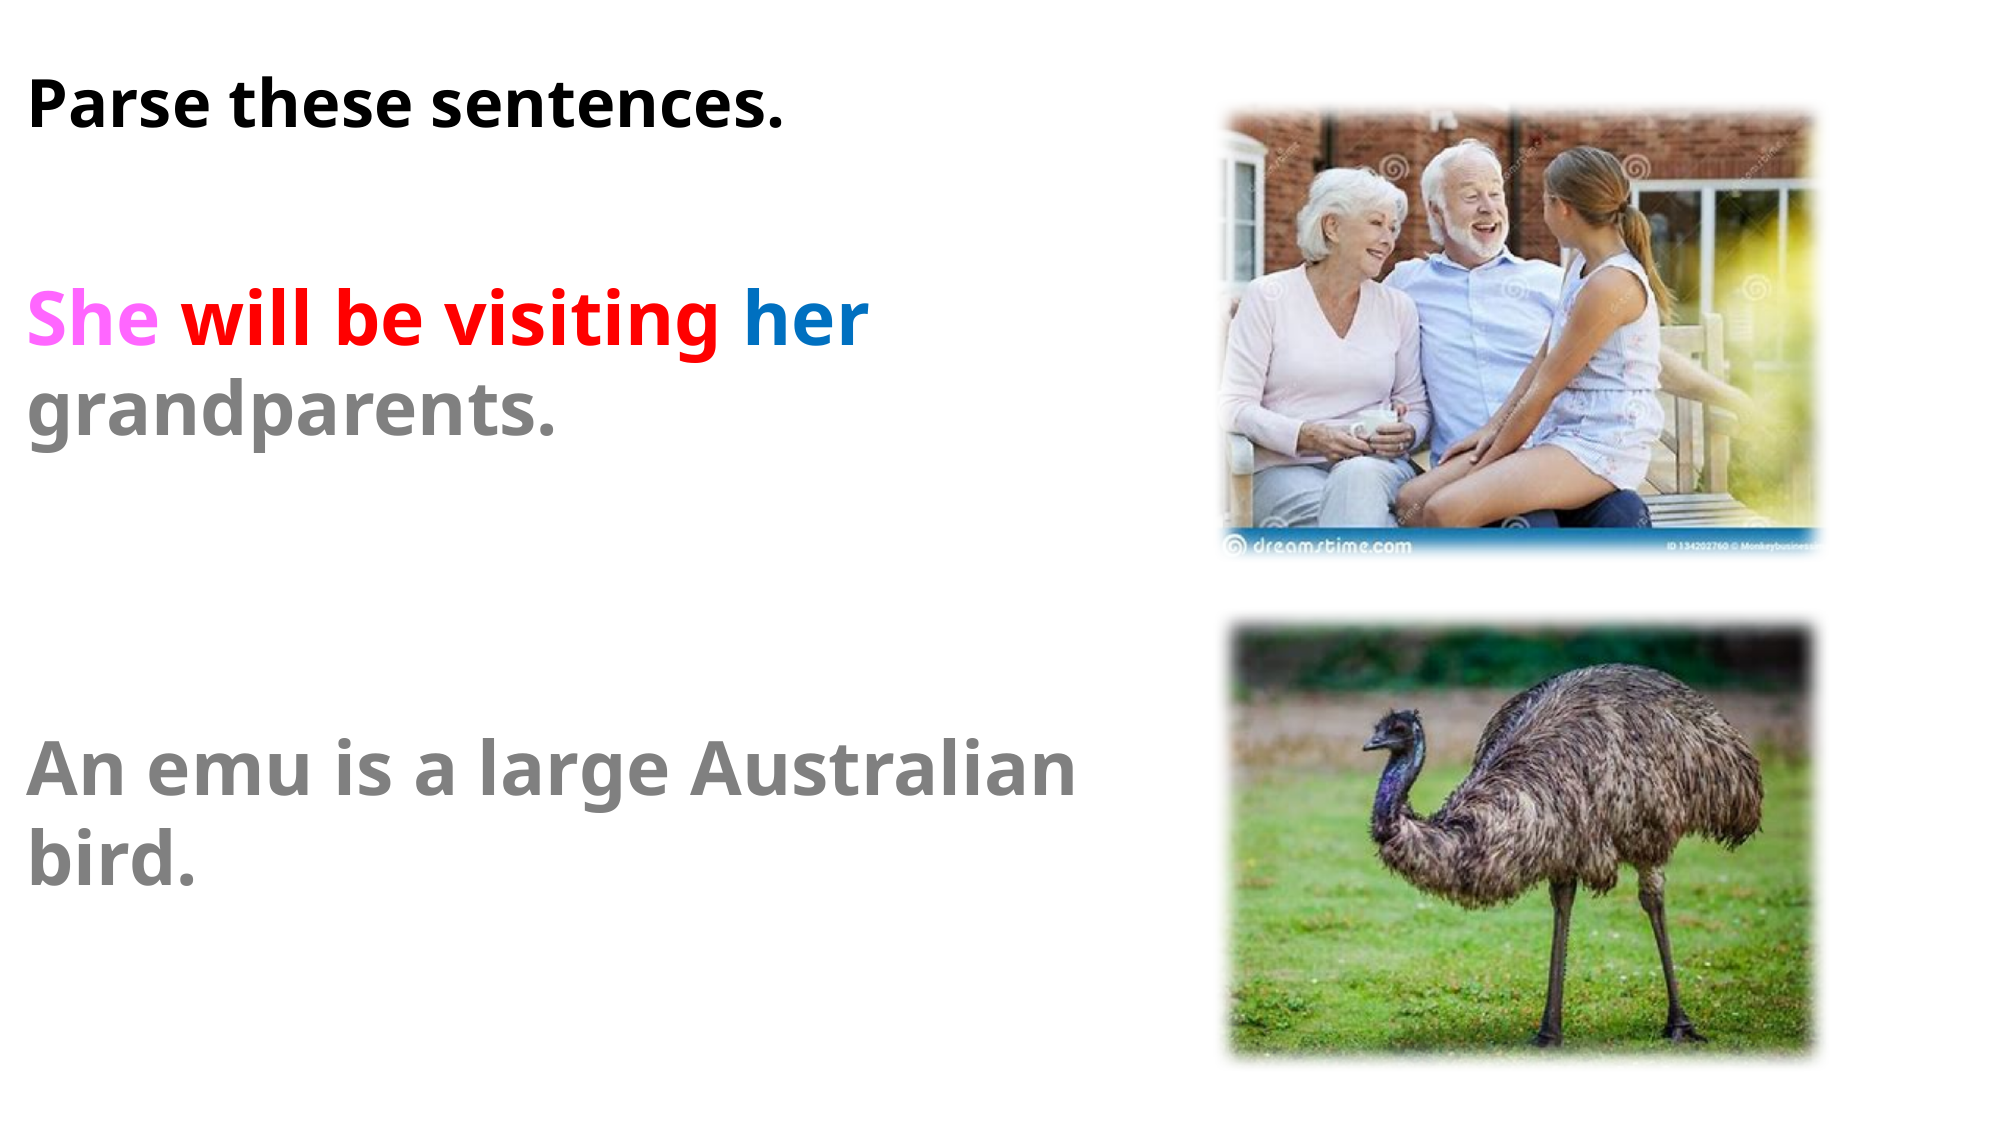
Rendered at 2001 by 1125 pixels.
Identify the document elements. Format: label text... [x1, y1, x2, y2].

picture [1213, 607, 1830, 1072]
picture [1213, 98, 1830, 563]
text_box Parse these sentences. She will be visiting her grandparents. An emu is a large Australian bird. [11, 53, 1247, 908]
